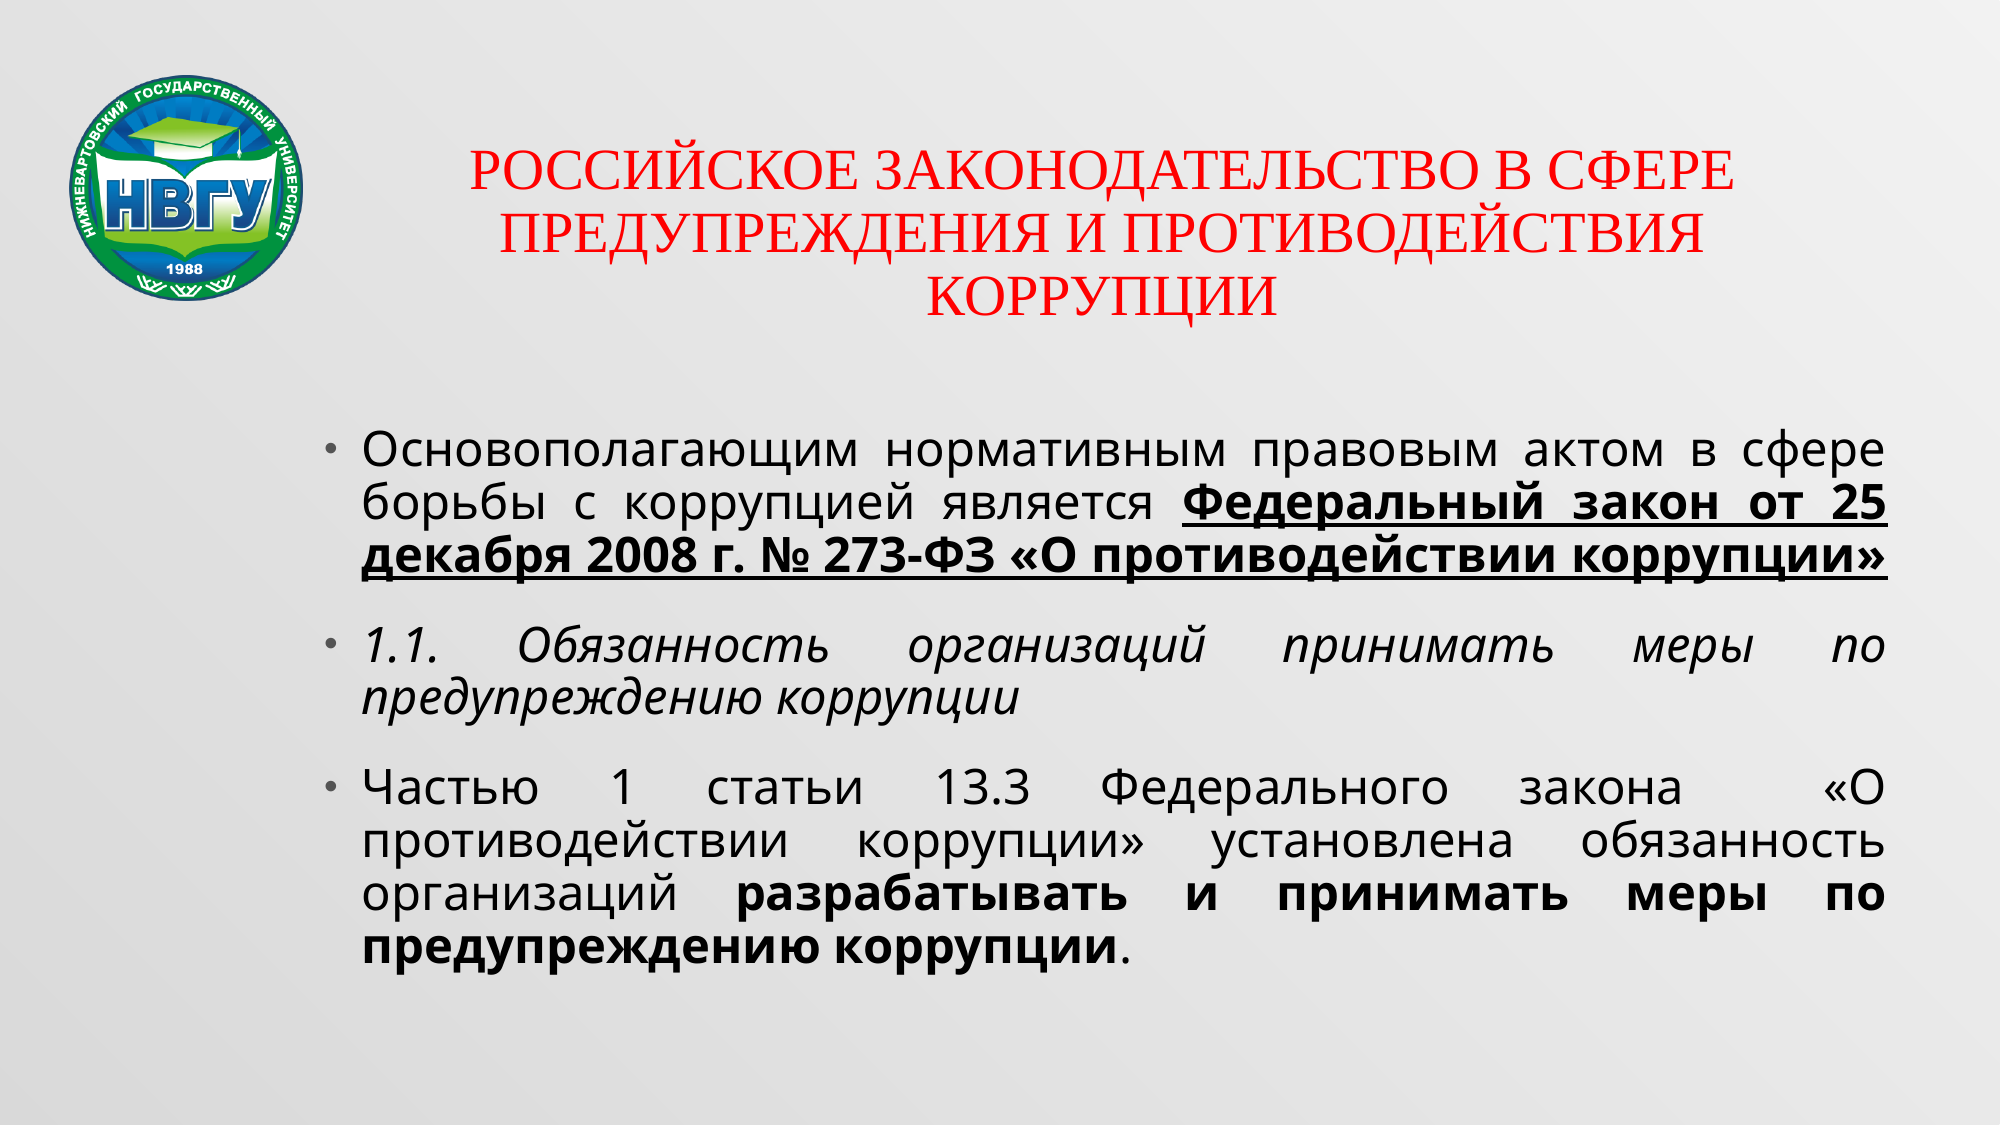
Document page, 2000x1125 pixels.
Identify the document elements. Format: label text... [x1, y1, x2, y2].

picture [69, 75, 303, 301]
title Российское законодательство в сфере предупреждения и противодействия коррупции [302, 187, 1903, 321]
list Основополагающим нормативным правовым актом в сфере борьбы с коррупцией является Федеральный закон от 25 декабря 2008 г. № 273-ФЗ «О противодействии коррупции» 1.1. Обязанность организаций принимать меры по предупреждению коррупции Частью 1 статьи 13.3 Федерального закона «О противодействии коррупции» установлена обязанность организаций разрабатывать и принимать меры по предупреждению коррупции. [302, 321, 1903, 1034]
